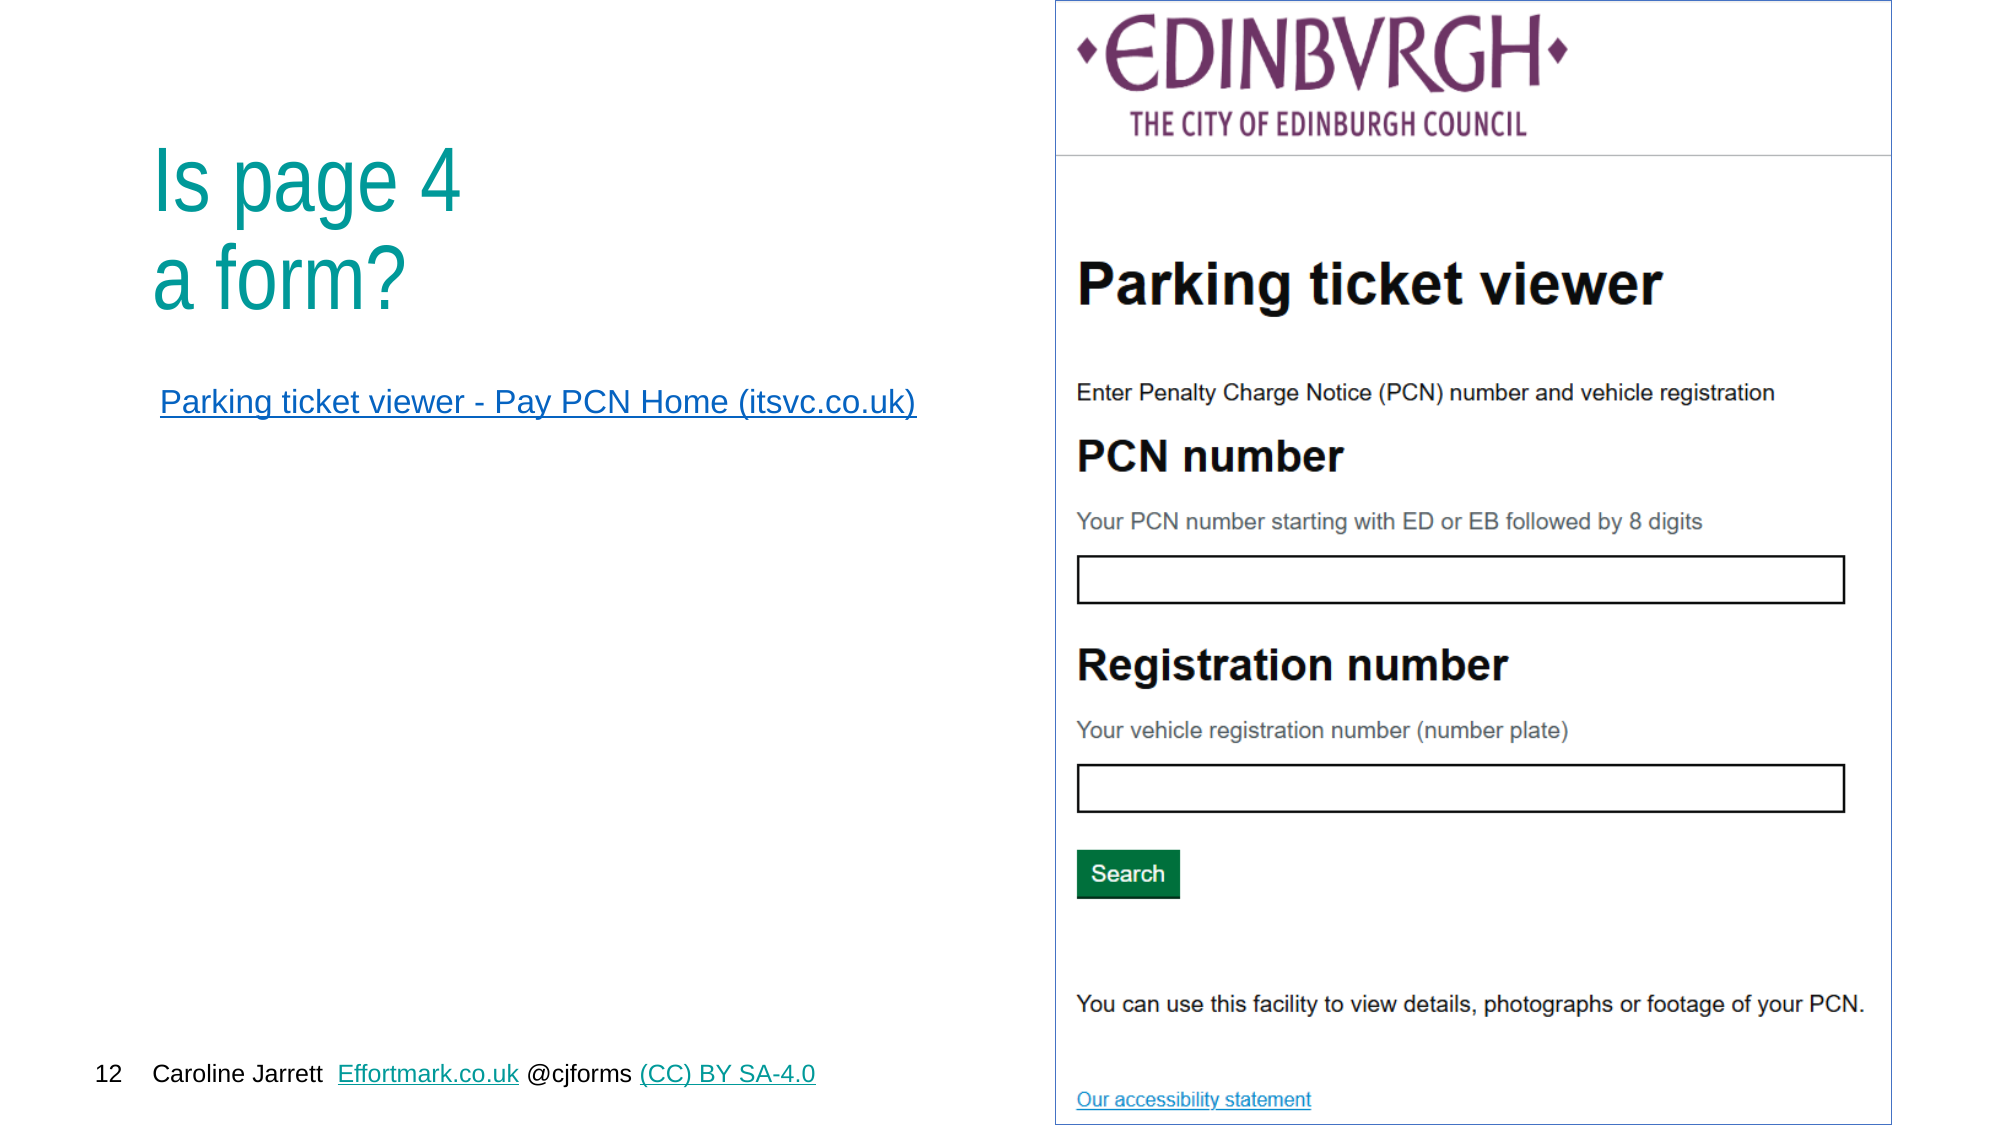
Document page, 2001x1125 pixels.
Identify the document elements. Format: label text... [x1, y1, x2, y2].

text_box Parking ticket viewer - Pay PCN Home (itsvc.co.uk) [145, 373, 933, 428]
picture [1054, 0, 1892, 1125]
title Is page 4 a form? [137, 75, 516, 338]
